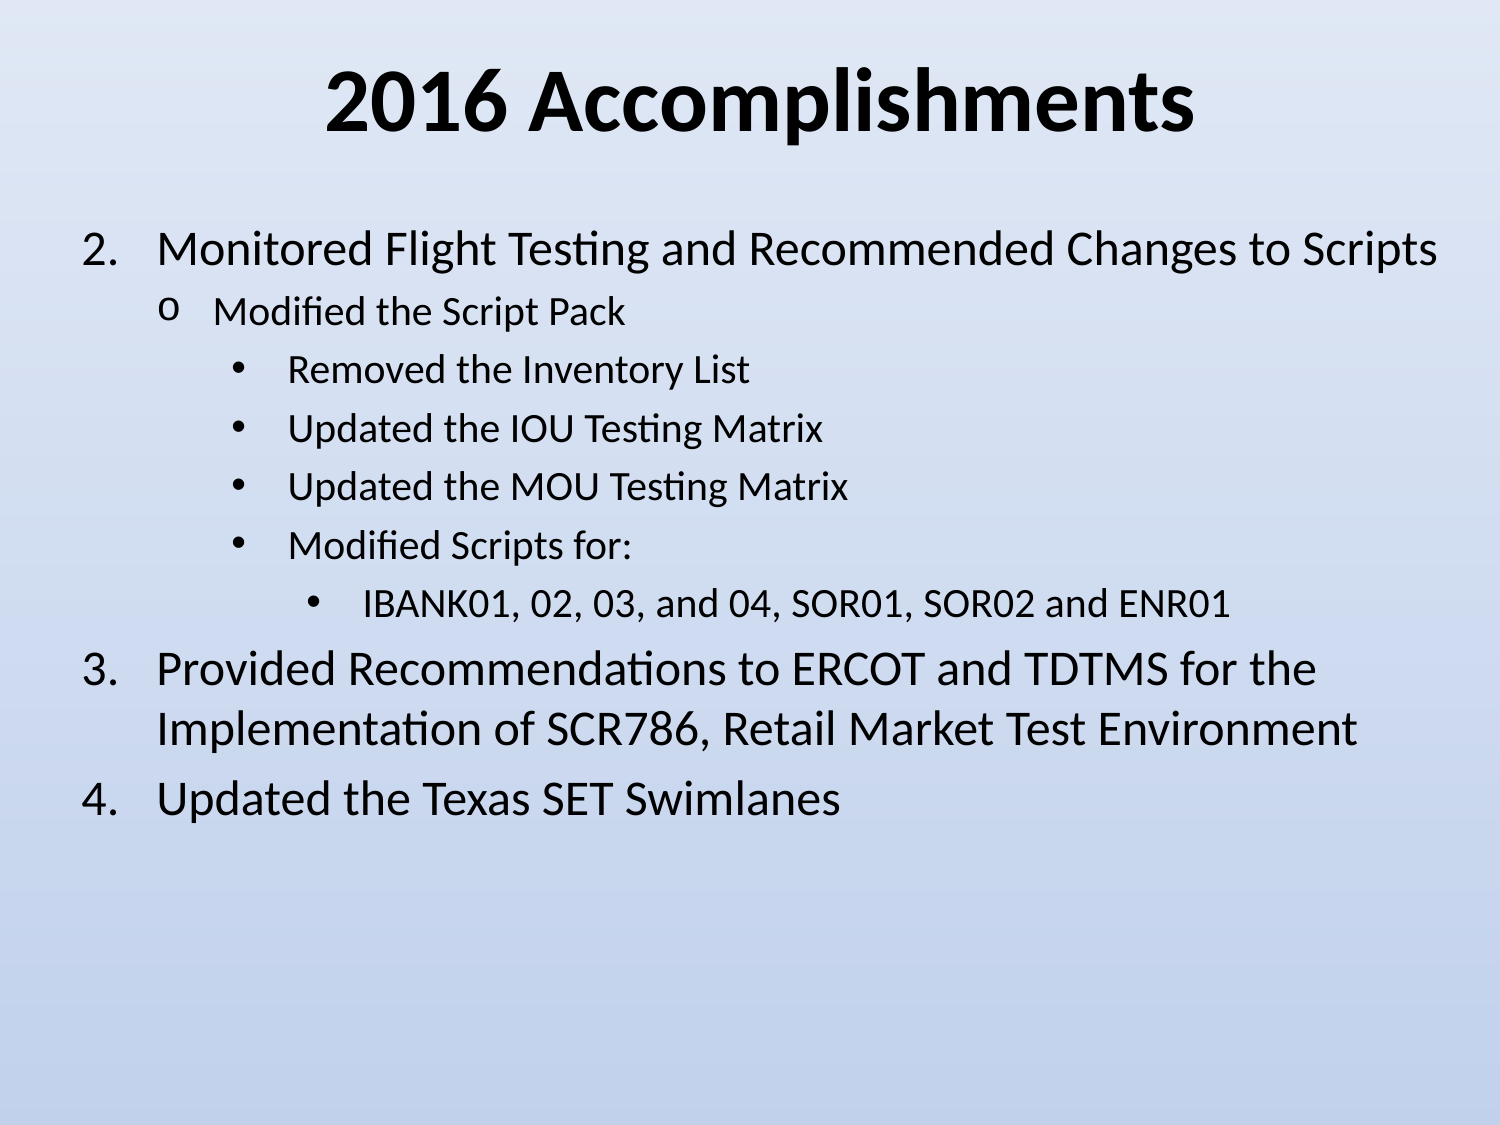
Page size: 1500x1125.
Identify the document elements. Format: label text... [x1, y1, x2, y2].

text_box 2016 Accomplishments [62, 32, 1459, 158]
text_box Monitored Flight Testing and Recommended Changes to Scripts Modified the Script Pack Removed the Inventory List Updated the IOU Testing Matrix Updated the MOU Testing Matrix Modified Scripts for: IBANK01, 02, 03, and 04, SOR01, SOR02 and ENR01 Provided Recommendations to ERCOT and TDTMS for the Implementation of SCR786, Retail Market Test Environment Updated the Texas SET Swimlanes [66, 138, 1468, 1125]
